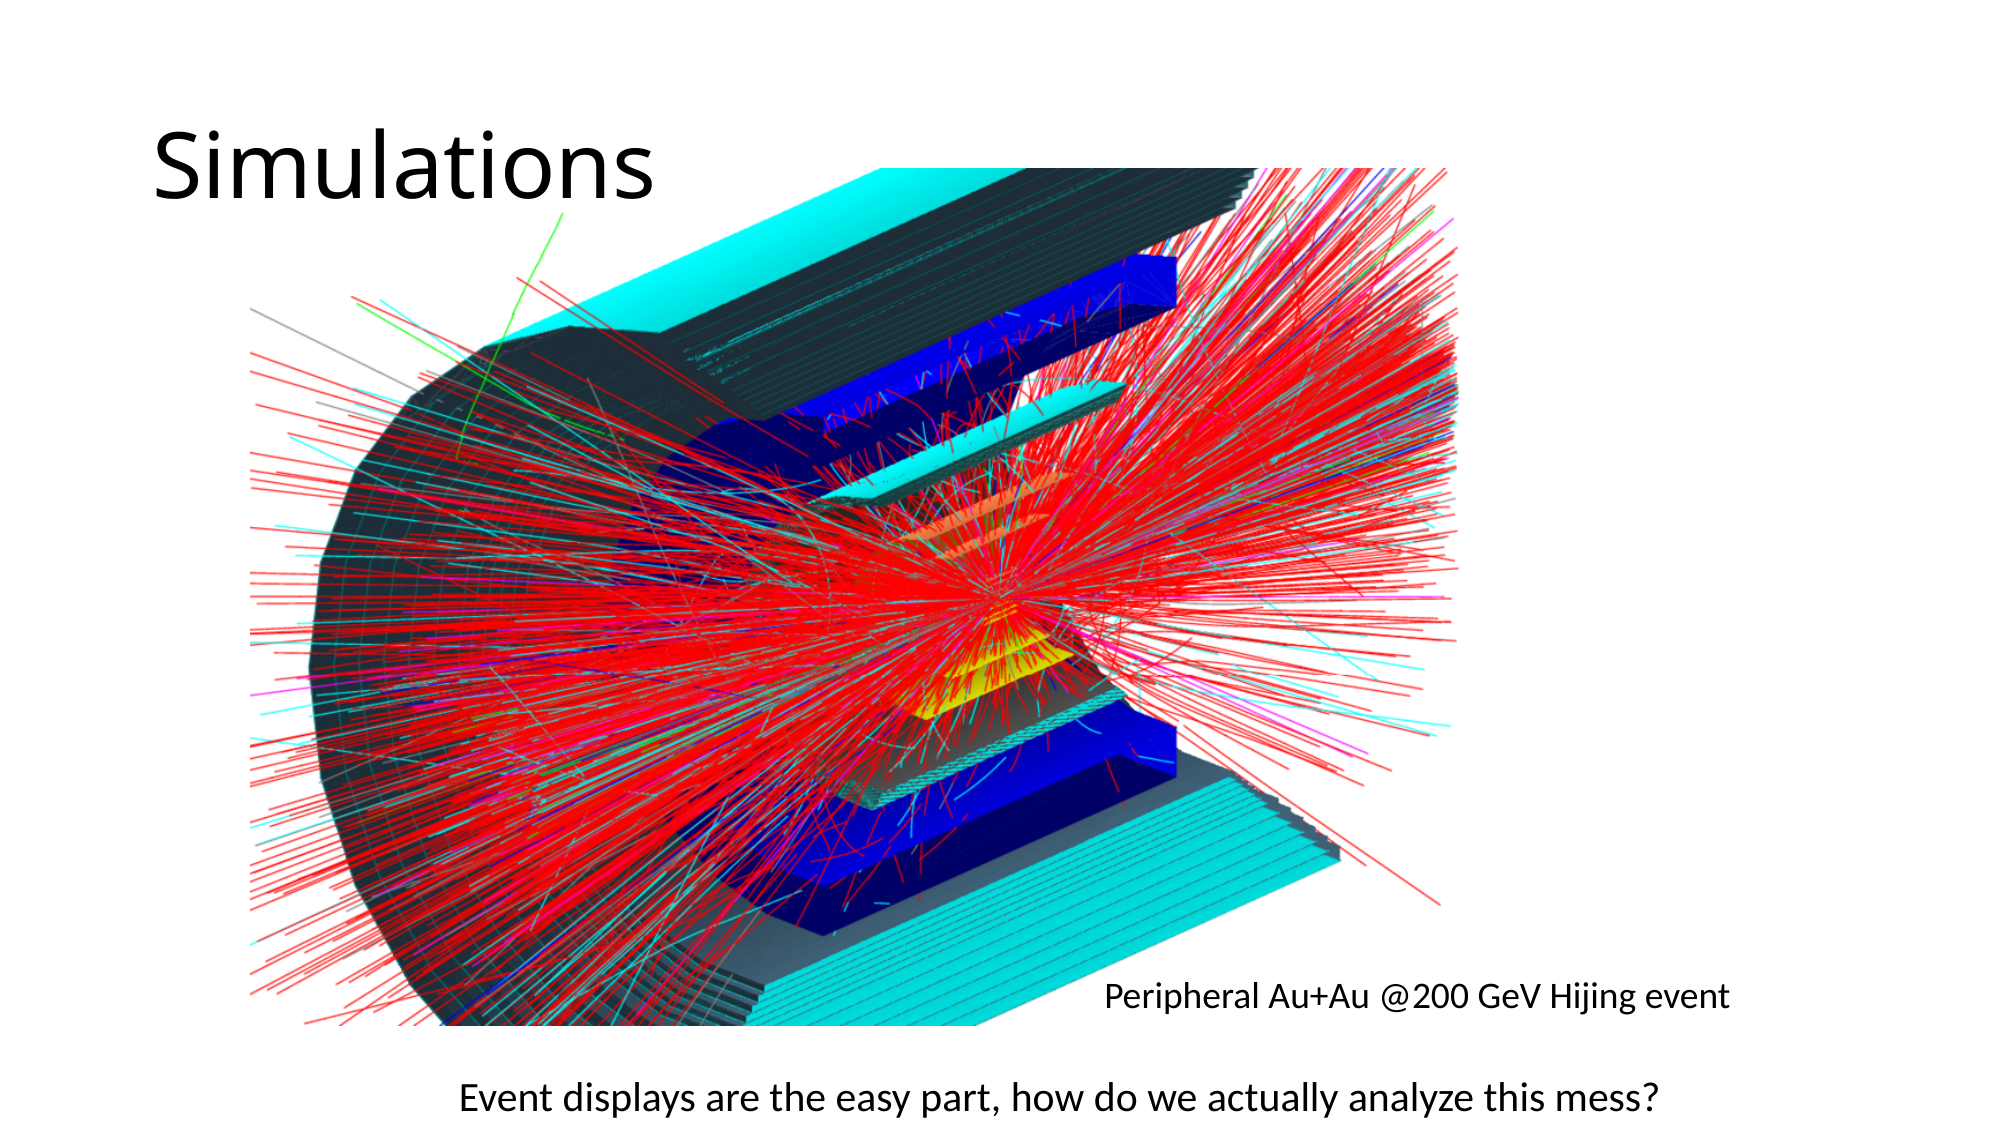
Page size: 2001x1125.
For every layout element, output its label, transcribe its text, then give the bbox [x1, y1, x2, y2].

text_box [250, 168, 1750, 1026]
text_box Event displays are the easy part, how do we actually analyze this mess? [444, 1062, 1677, 1125]
title Simulations [137, 59, 1863, 278]
